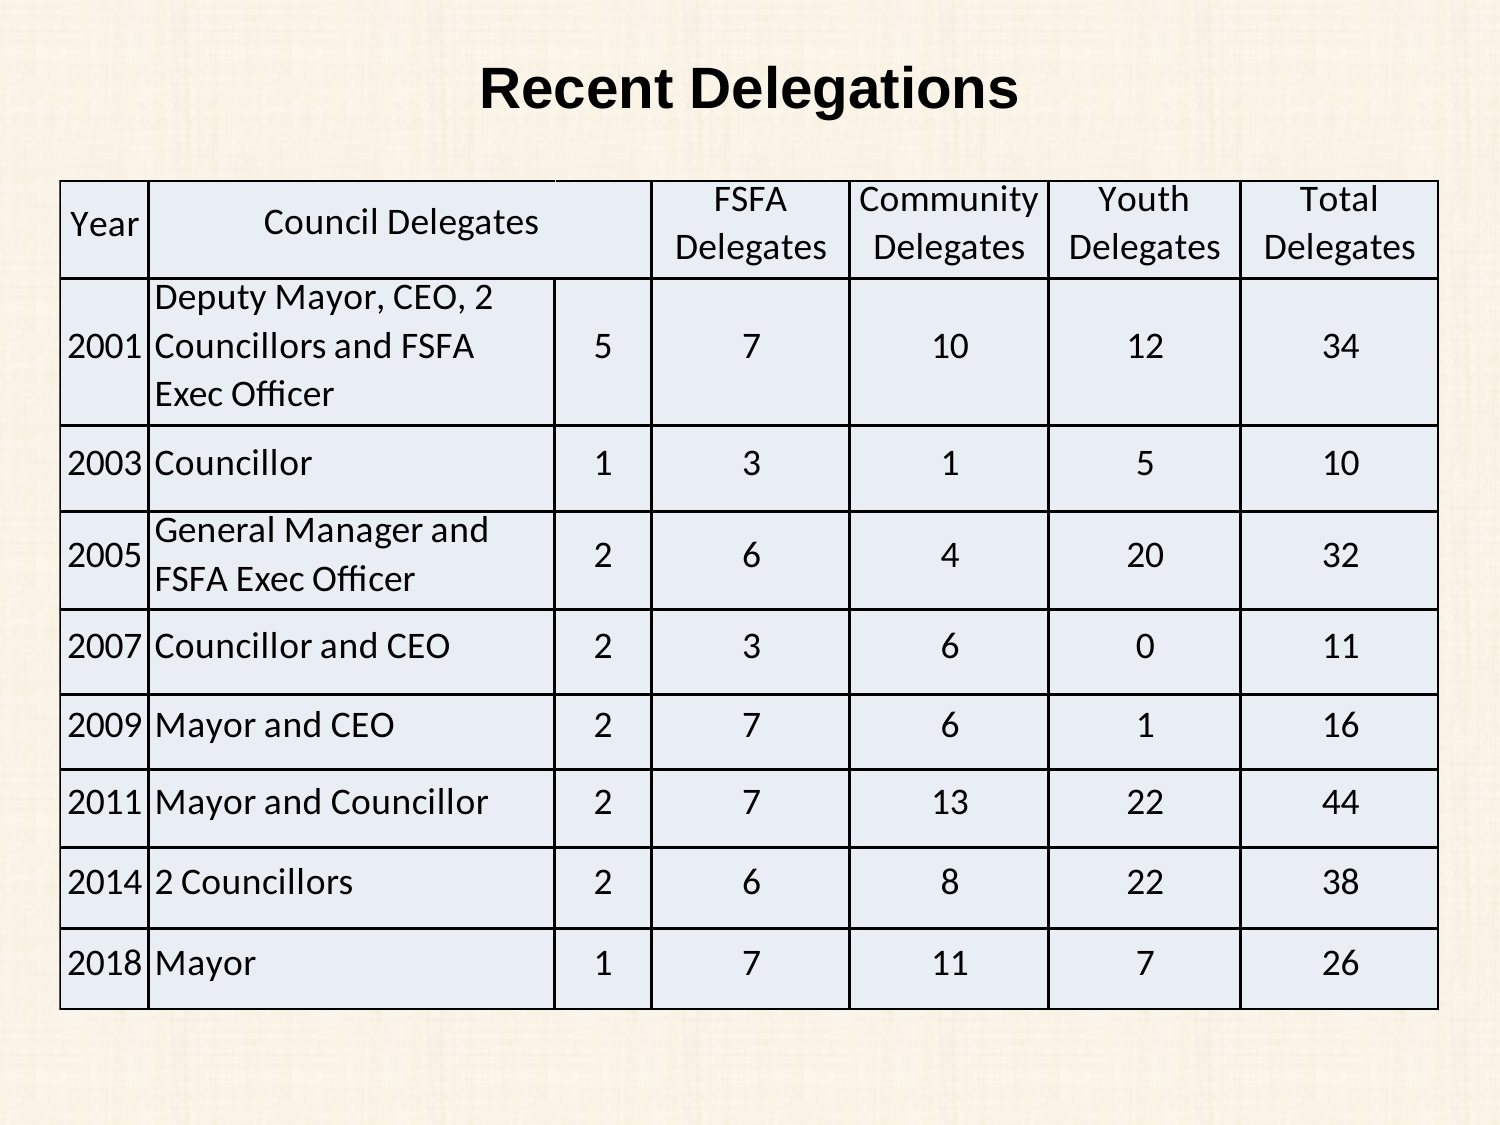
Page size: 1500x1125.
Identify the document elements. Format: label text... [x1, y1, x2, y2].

text_box Recent Delegations [88, 42, 1412, 128]
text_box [59, 179, 1441, 1012]
